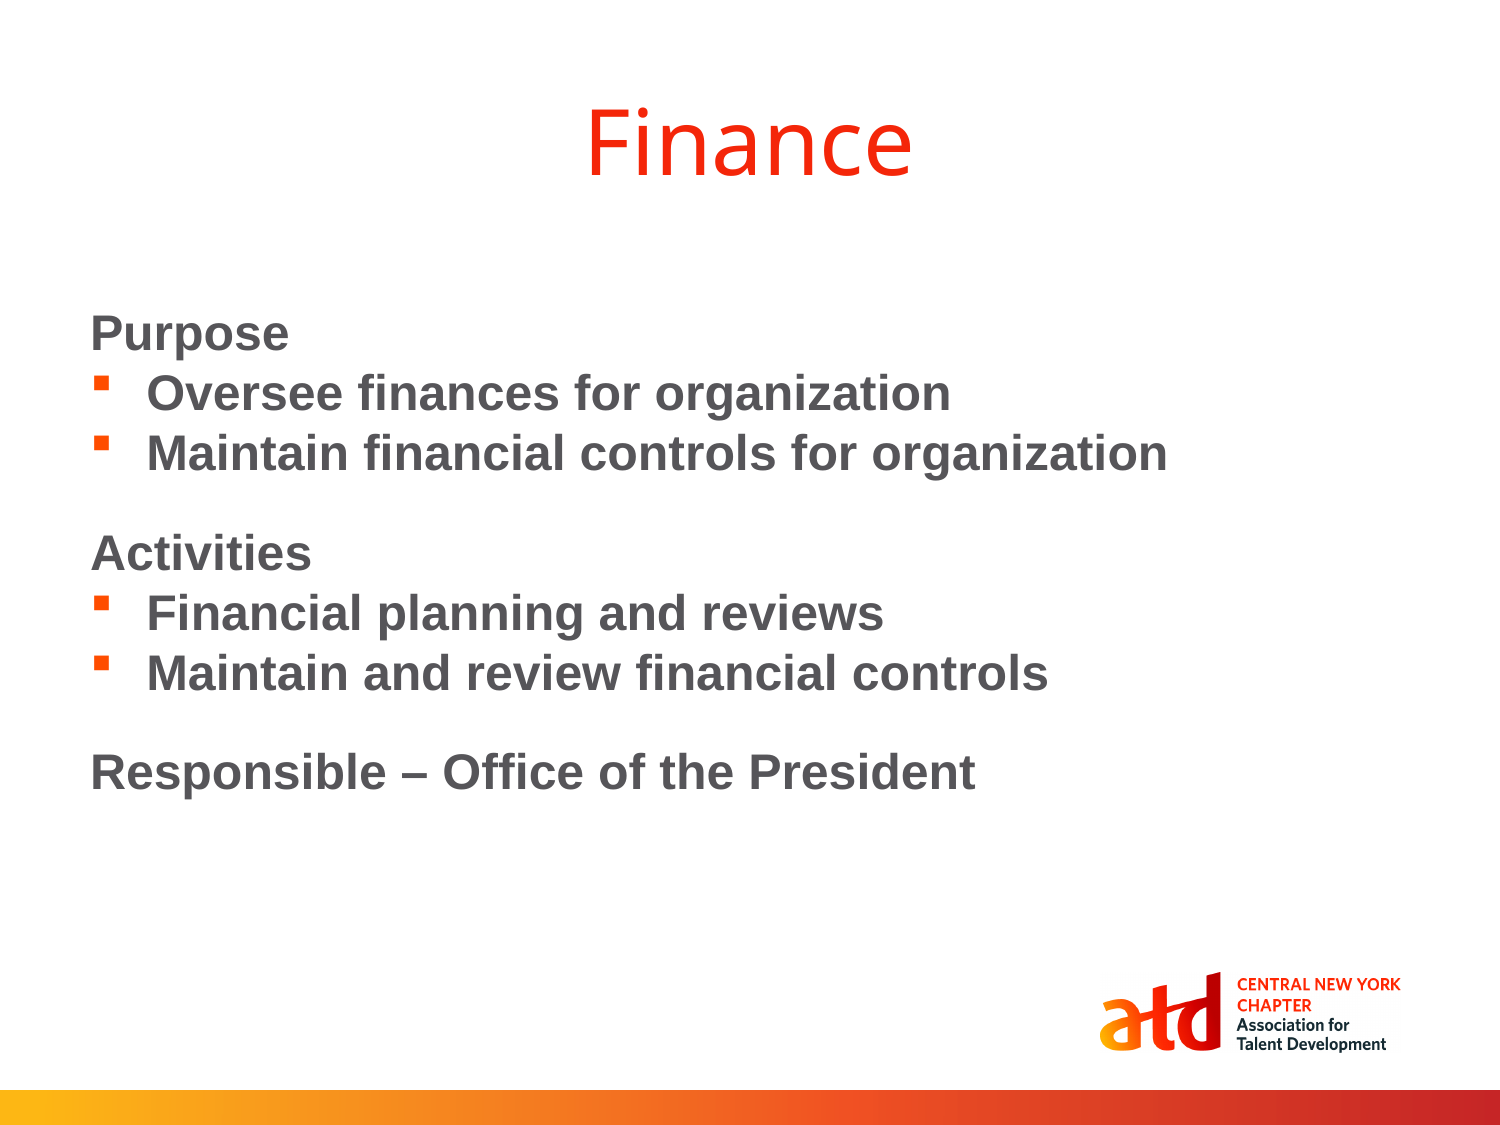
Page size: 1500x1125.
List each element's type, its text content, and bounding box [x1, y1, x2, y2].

title Finance [75, 45, 1425, 233]
picture [1100, 1005, 1401, 1053]
list Purpose Oversee finances for organization Maintain financial controls for organization Activities Financial planning and reviews Maintain and review financial controls Responsible – Office of the President [75, 262, 1425, 1005]
